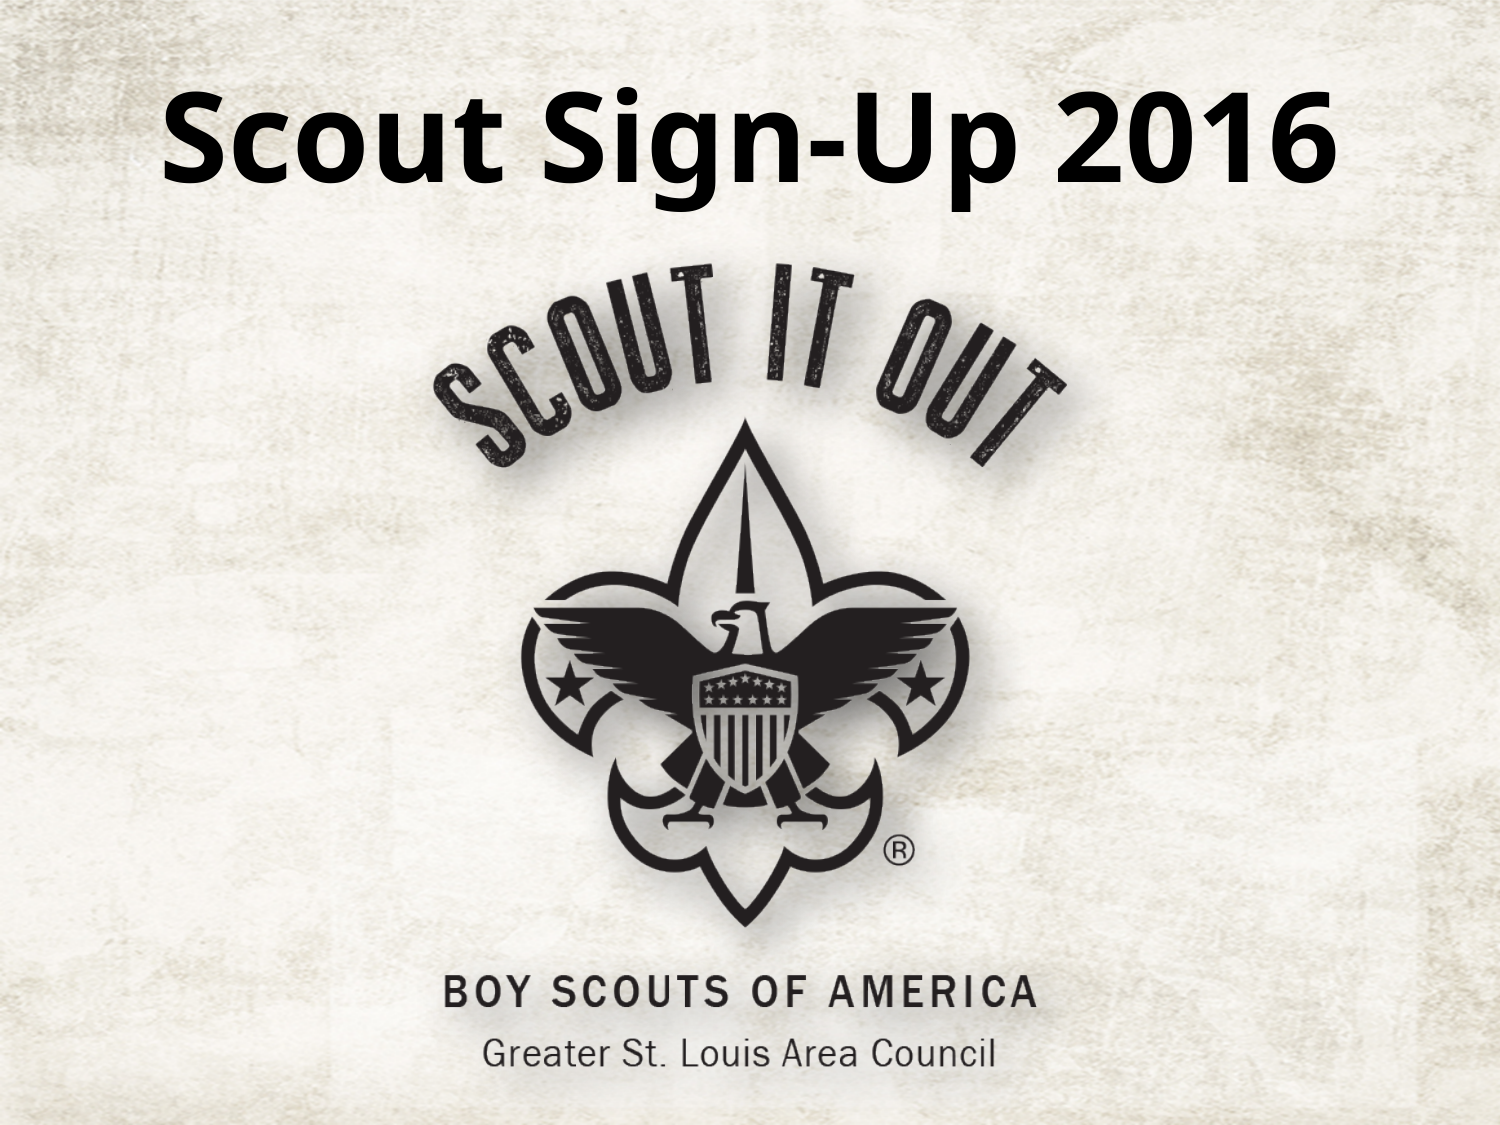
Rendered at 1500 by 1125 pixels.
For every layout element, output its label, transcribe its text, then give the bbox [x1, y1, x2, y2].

title Scout Sign-Up 2016 [112, 23, 1388, 217]
picture [0, 0, 1500, 1125]
